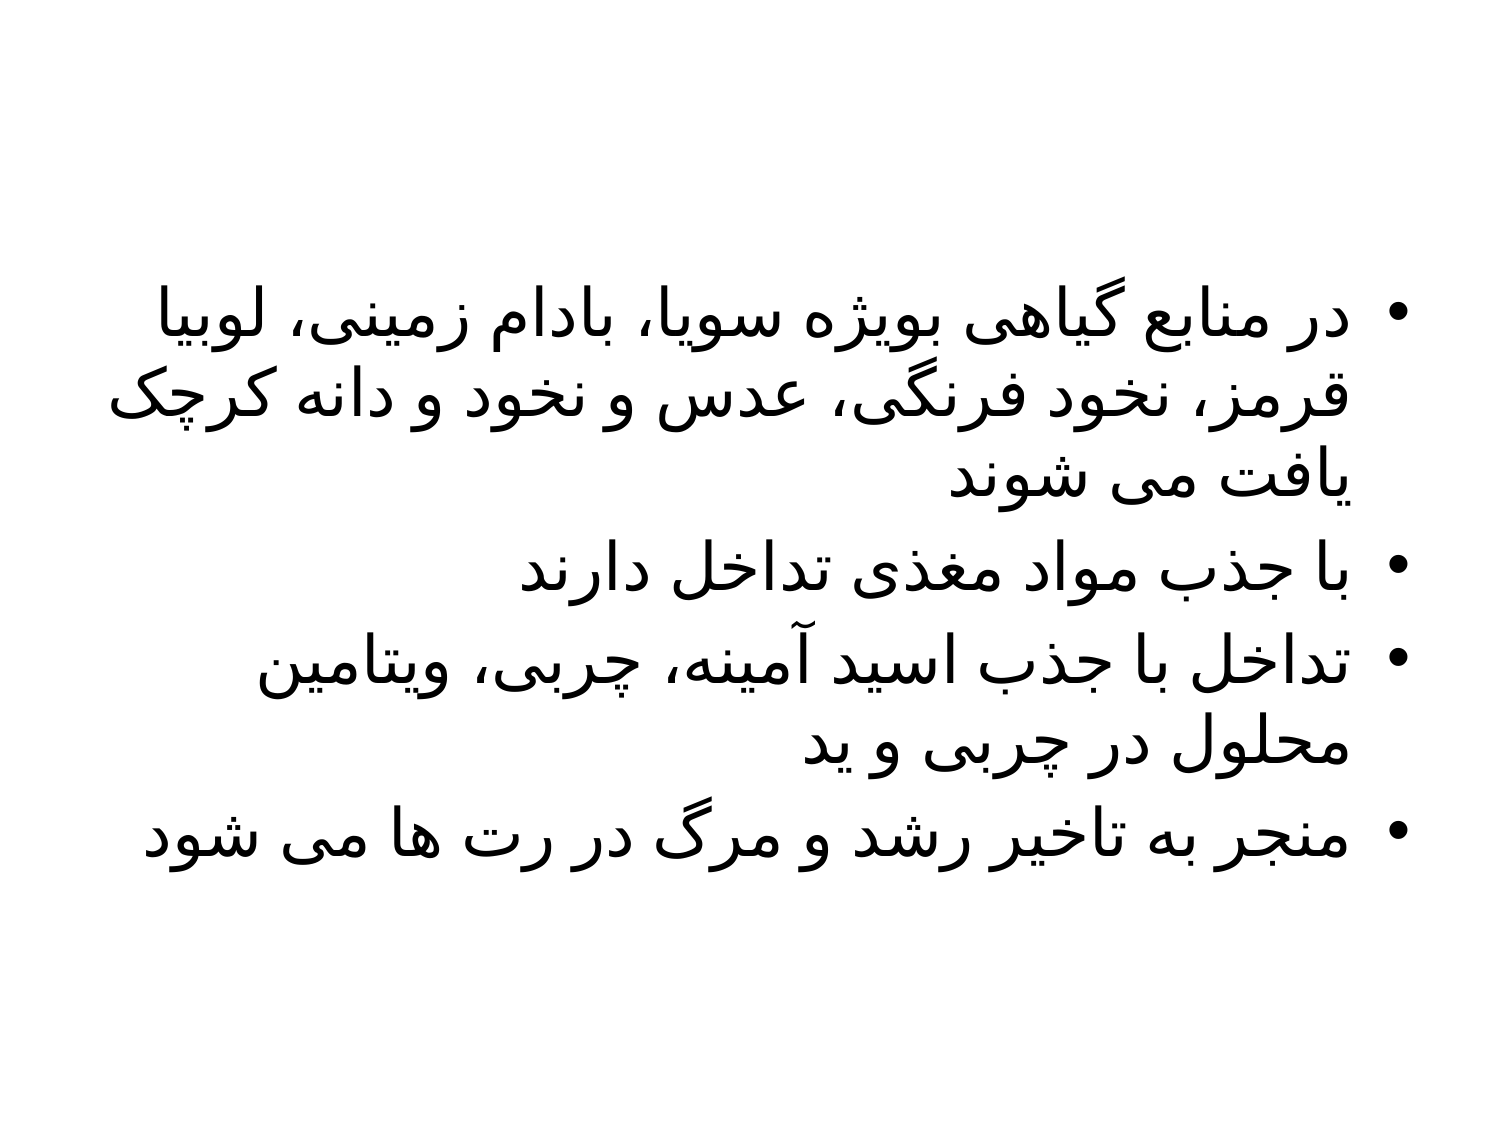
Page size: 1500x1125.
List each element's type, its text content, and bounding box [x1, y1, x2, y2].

list در منابع گیاهی بویژه سویا، بادام زمینی، لوبیا قرمز، نخود فرنگی، عدس و نخود و دانه کرچک یافت می شوند با جذب مواد مغذی تداخل دارند تداخل با جذب اسید آمینه، چربی، ویتامین محلول در چربی و ید منجر به تاخیر رشد و مرگ در رت ها می شود [75, 262, 1425, 1005]
